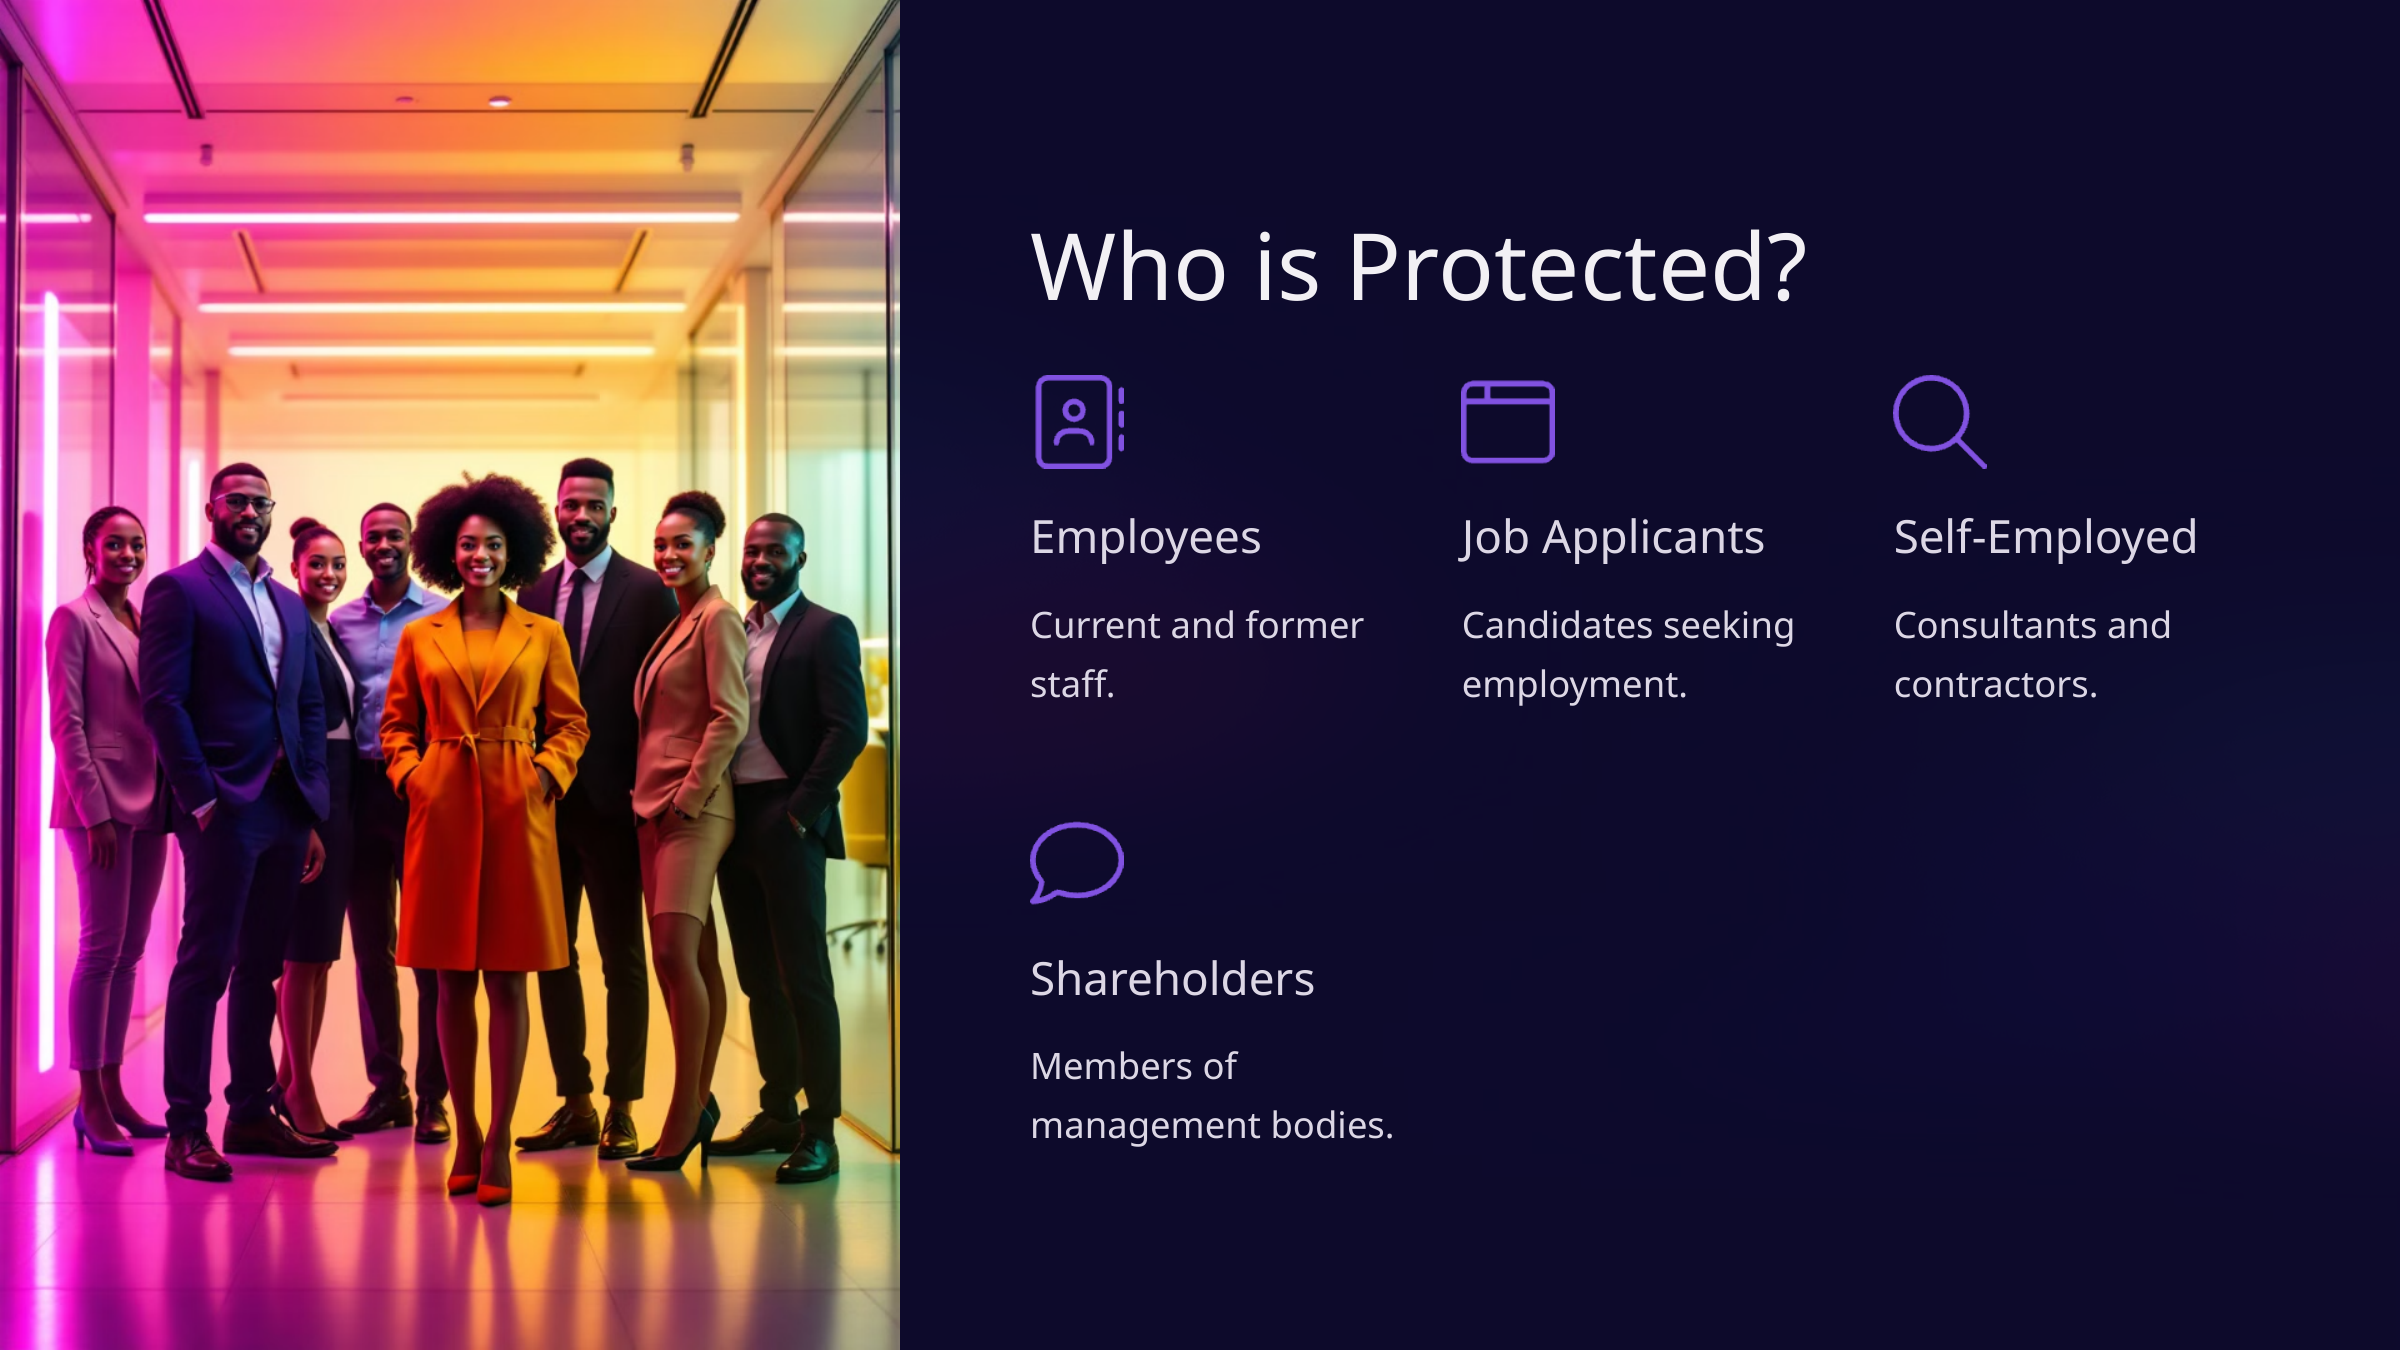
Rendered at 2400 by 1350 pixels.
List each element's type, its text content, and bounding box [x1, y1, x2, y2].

text_box Job Applicants [1461, 505, 1838, 564]
text_box Candidates seeking employment. [1461, 586, 1838, 706]
text_box Employees [1030, 505, 1407, 564]
text_box Shareholders [1030, 947, 1407, 1006]
picture [0, 0, 900, 1350]
text_box Current and former staff. [1030, 586, 1407, 706]
text_box Consultants and contractors. [1893, 586, 2270, 706]
picture [1893, 375, 1987, 469]
picture [1030, 816, 1124, 910]
picture [1030, 375, 1124, 469]
text_box Members of management bodies. [1030, 1027, 1407, 1147]
picture [1461, 375, 1555, 469]
text_box Who is Protected? [1030, 203, 1961, 320]
text_box Self-Employed [1893, 505, 2270, 564]
